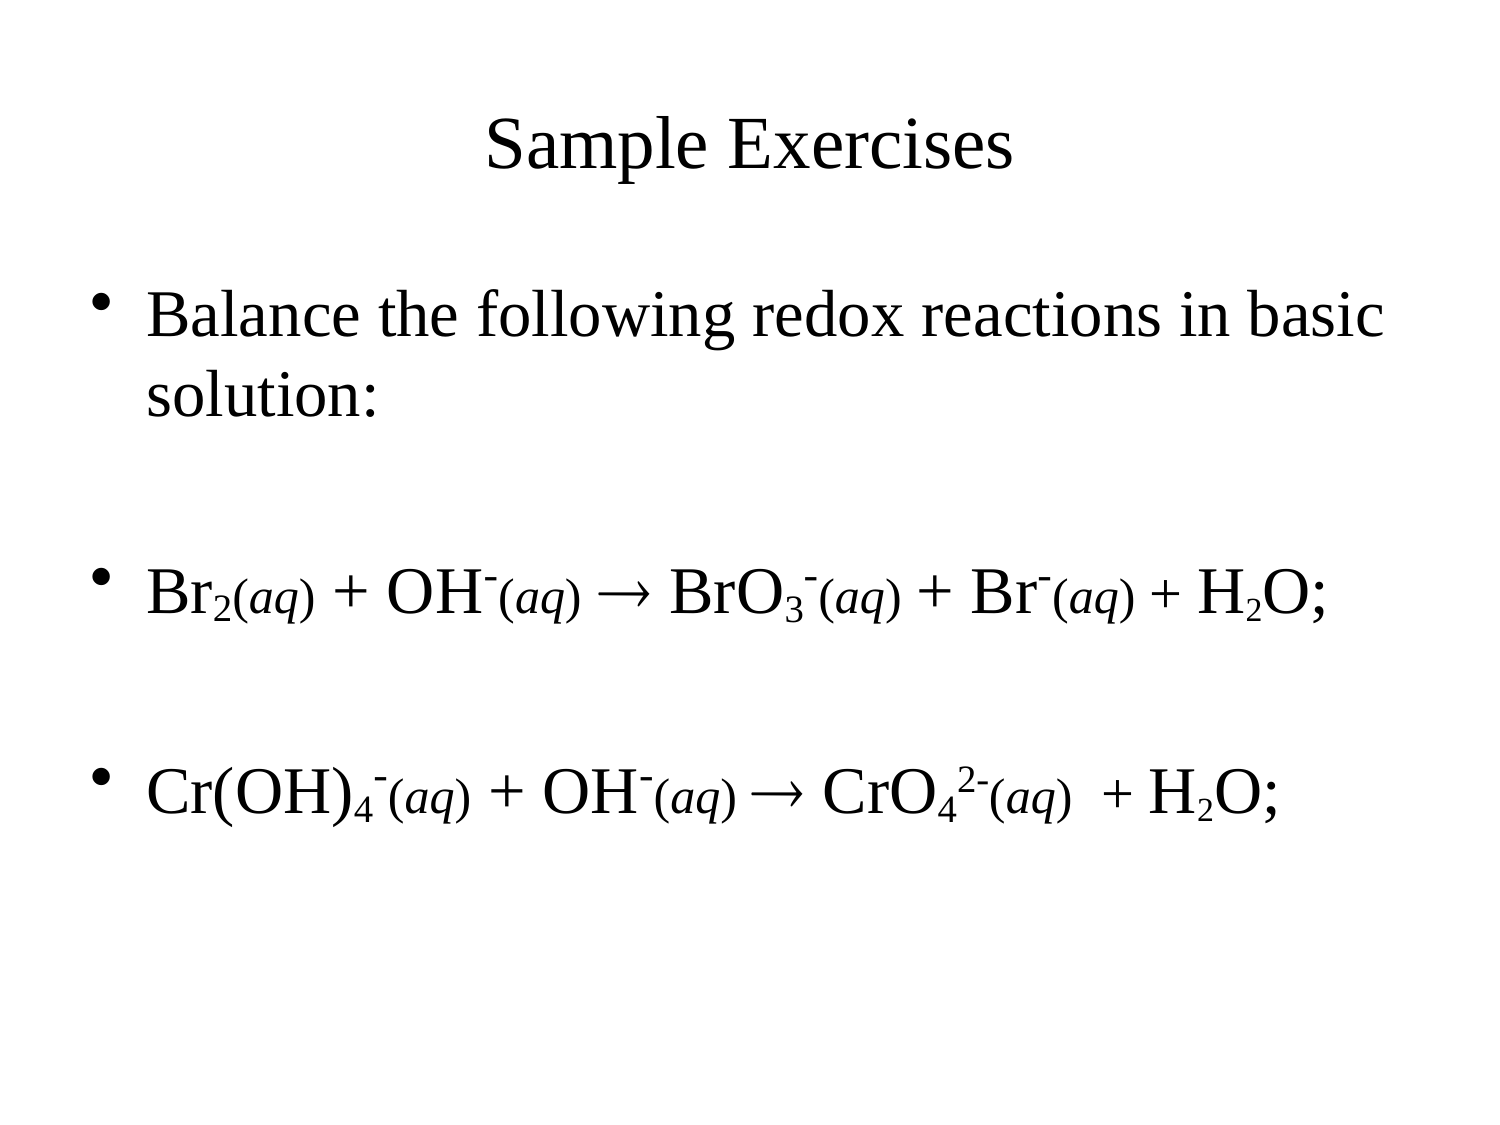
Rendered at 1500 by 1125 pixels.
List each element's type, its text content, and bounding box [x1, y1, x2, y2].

list Balance the following redox reactions in basic solution: Br2(aq) + OH-(aq)  BrO3-(aq) + Br-(aq) + H2O; Cr(OH)4-(aq) + OH-(aq)  CrO42-(aq) + H2O; [75, 262, 1425, 1005]
title Sample Exercises [75, 45, 1425, 233]
